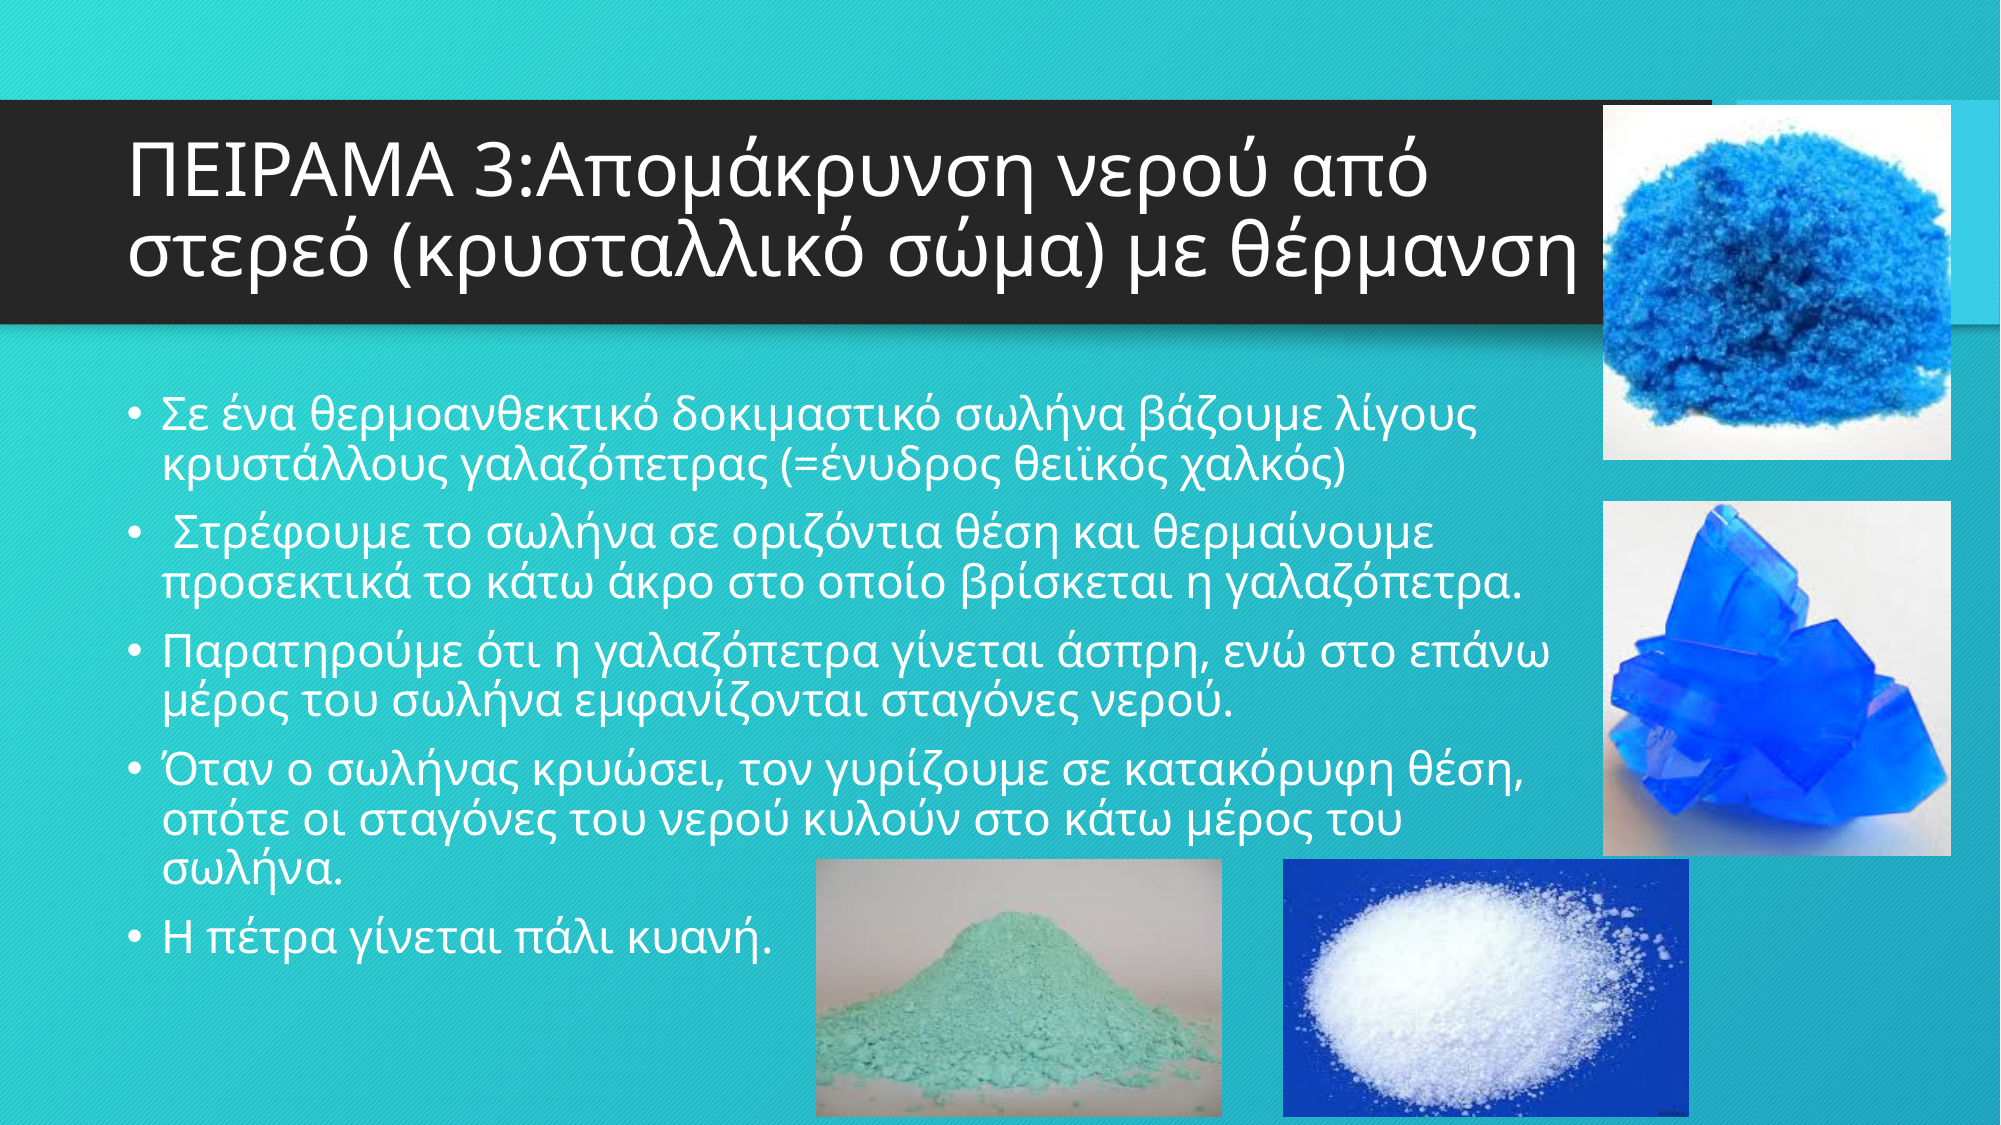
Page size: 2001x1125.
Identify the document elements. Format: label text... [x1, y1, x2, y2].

title ΠΕΙΡΑΜΑ 3:Απομάκρυνση νερού από στερεό (κρυσταλλικό σώμα) με θέρμανση [111, 123, 1603, 301]
picture [1283, 859, 1689, 1118]
list Σε ένα θερμοανθεκτικό δοκιμαστικό σωλήνα βάζουμε λίγους κρυστάλλους γαλαζόπετρας (=ένυδρος θειϊκός χαλκός) Στρέφουμε το σωλήνα σε οριζόντια θέση και θερμαίνουμε προσεκτικά το κάτω άκρο στο οποίο βρίσκεται η γαλαζόπετρα. Παρατηρούμε ότι η γαλαζόπετρα γίνεται άσπρη, ενώ στο επάνω μέρος του σωλήνα εμφανίζονται σταγόνες νερού. Όταν ο σωλήνας κρυώσει, τον γυρίζουμε σε κατακόρυφη θέση, οπότε οι σταγόνες του νερού κυλούν στο κάτω μέρος του σωλήνα. Η πέτρα γίνεται πάλι κυανή. [111, 383, 1604, 974]
picture [816, 859, 1222, 1118]
picture [0, 104, 2000, 461]
picture [1603, 500, 1951, 857]
